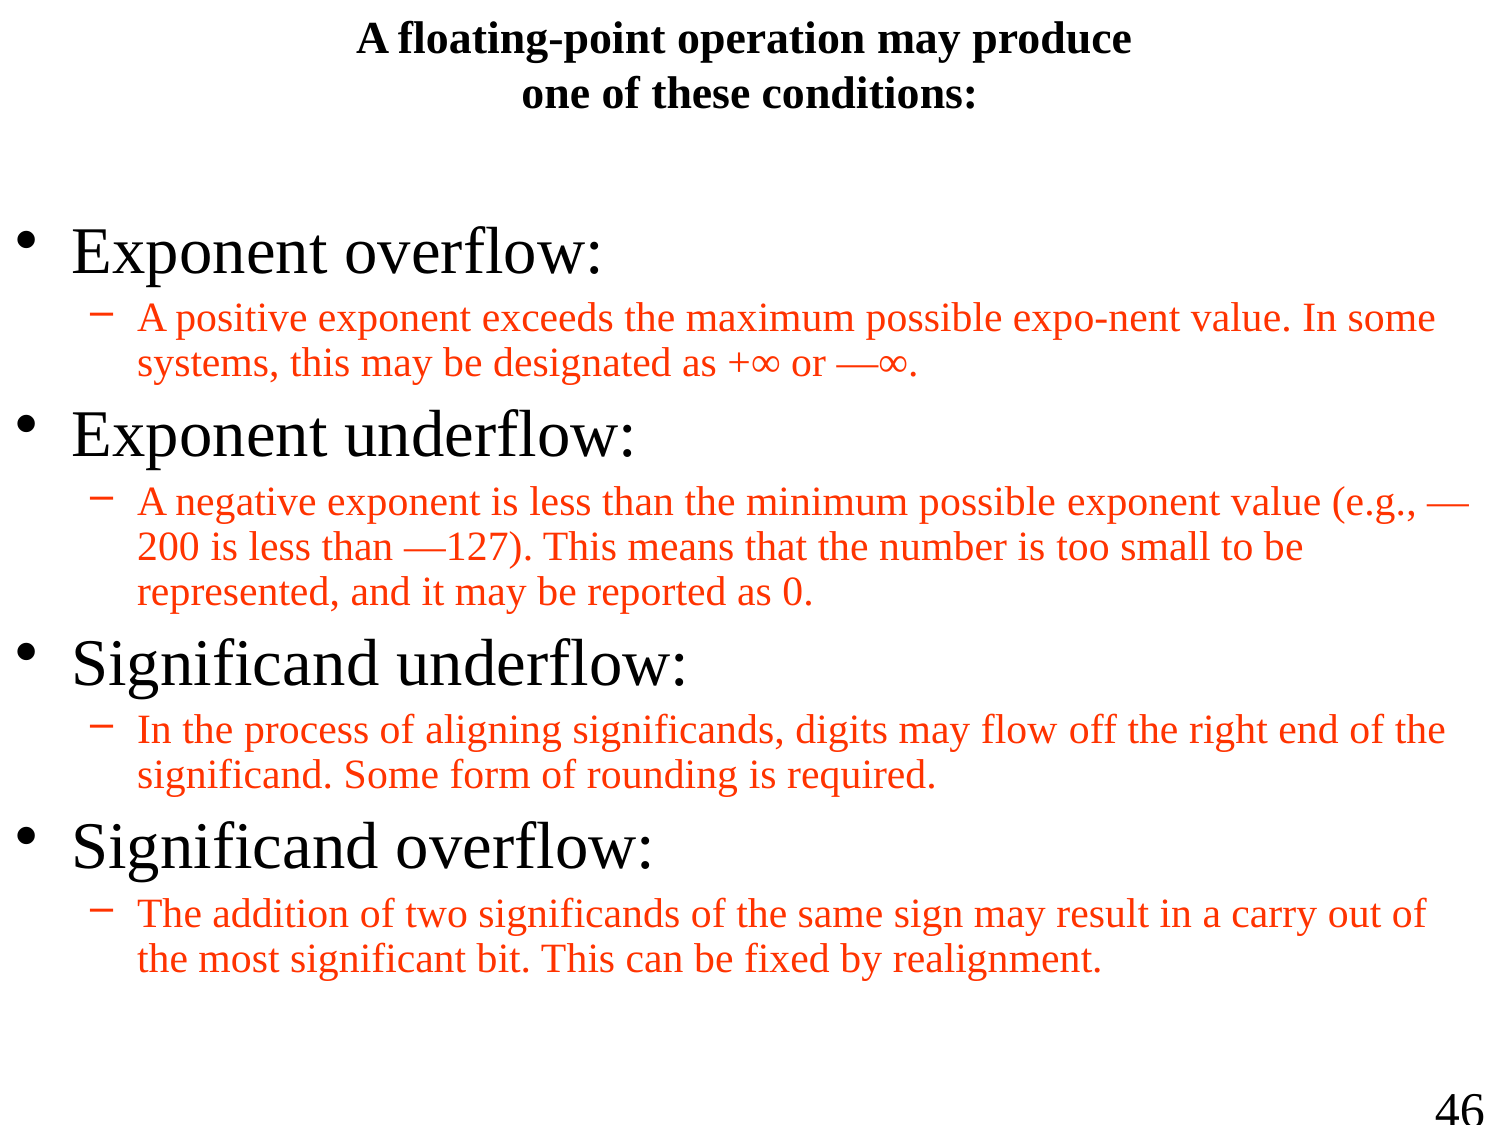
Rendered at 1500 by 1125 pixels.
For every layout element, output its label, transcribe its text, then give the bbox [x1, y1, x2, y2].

title A floating-point operation may produce one of these conditions: [0, 0, 1500, 126]
slide_number 46 [1186, 1069, 1500, 1125]
list Exponent overflow: A positive exponent exceeds the maximum possible expo-nent value. In some systems, this may be designated as +∞ or —∞. Exponent underflow: A negative exponent is less than the minimum possible exponent value (e.g., —200 is less than —127). This means that the number is too small to be represented, and it may be reported as 0. Significand underflow: In the process of aligning significands, digits may flow off the right end of the significand. Some form of rounding is required. Significand overflow: The addition of two significands of the same sign may result in a carry out of the most significant bit. This can be fixed by realignment. [0, 208, 1500, 1025]
